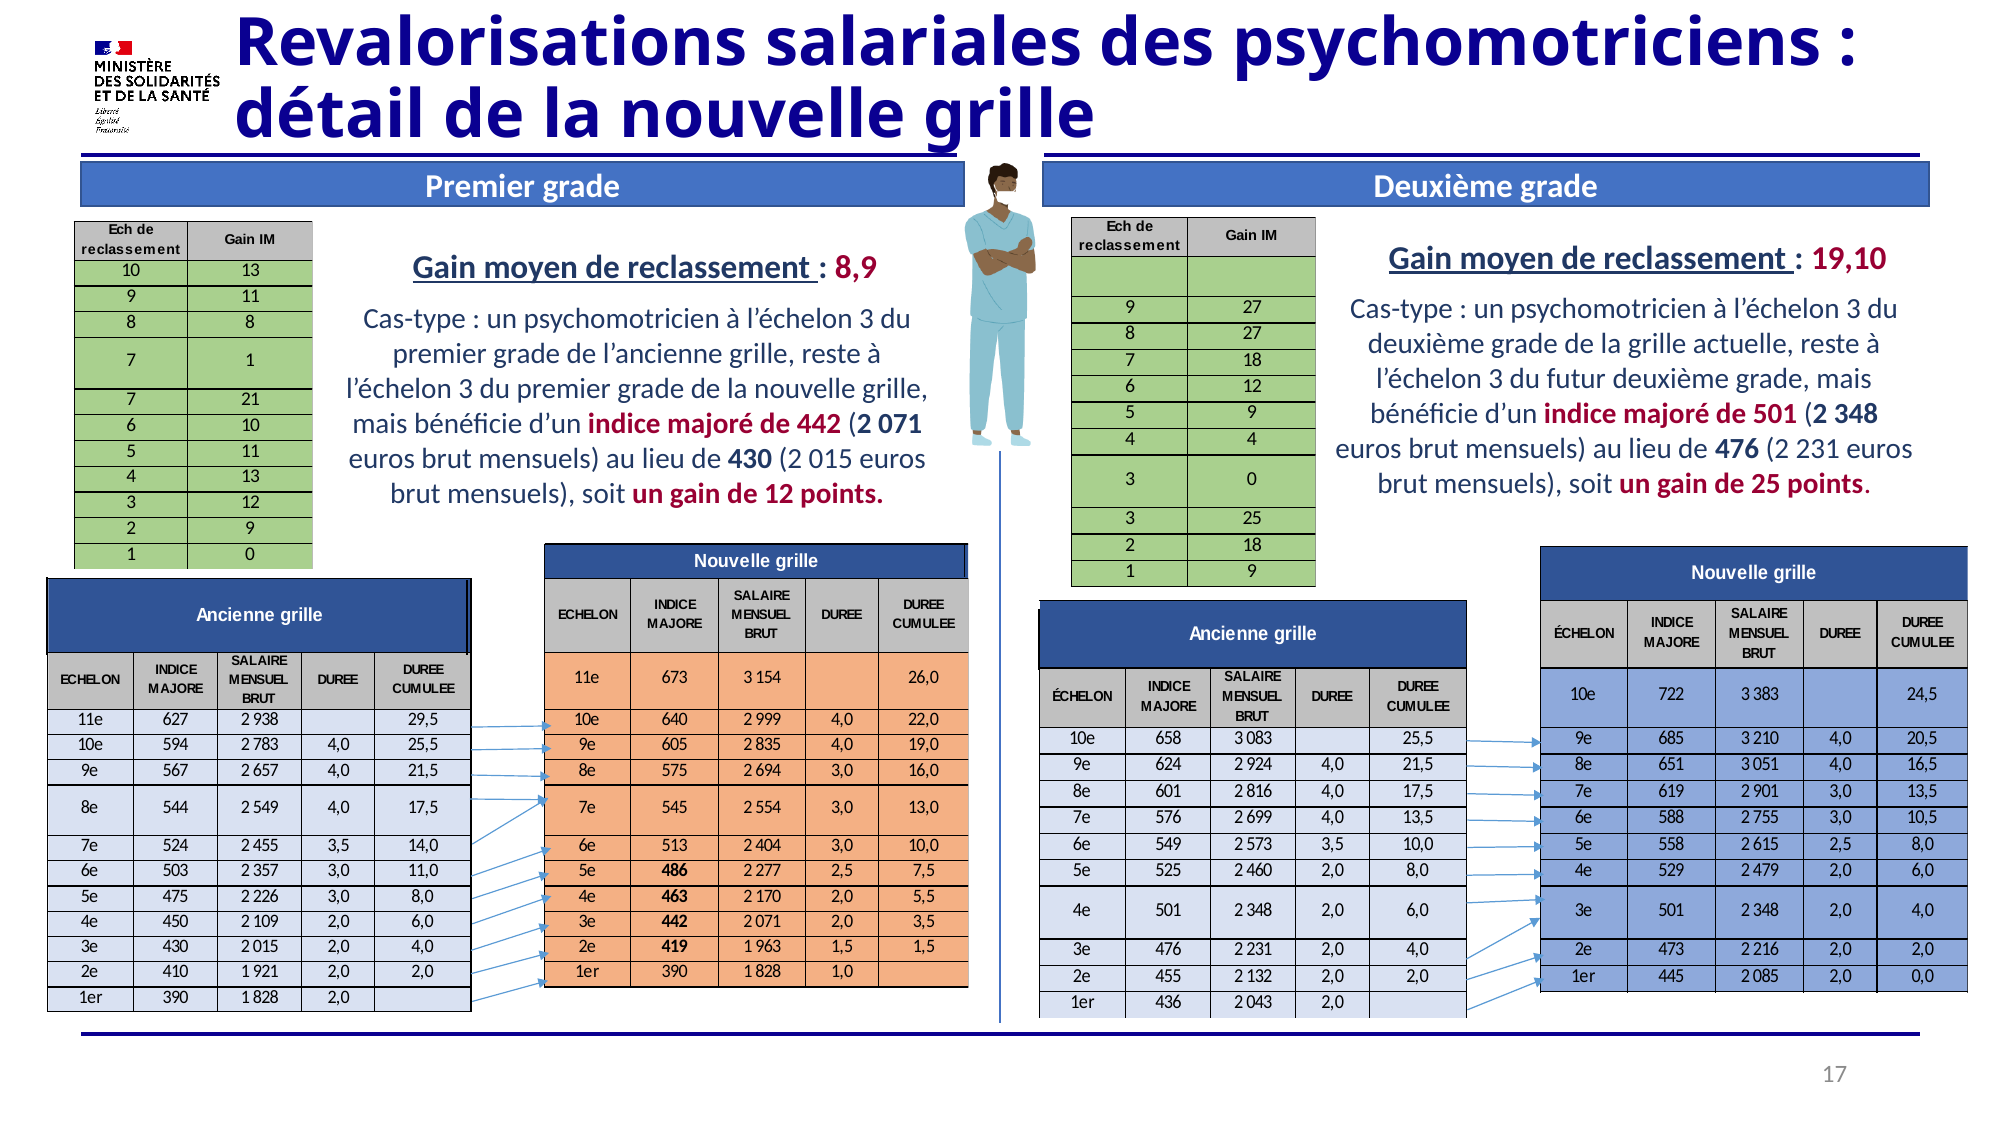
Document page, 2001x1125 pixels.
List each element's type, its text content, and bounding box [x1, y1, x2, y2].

text_box Gain moyen de reclassement : 8,9 [356, 237, 933, 291]
picture [47, 220, 970, 1013]
picture [1038, 216, 1969, 1020]
text_box Premier grade [80, 161, 957, 207]
picture [957, 151, 1044, 451]
text_box Gain moyen de reclassement : 19,10 [1333, 228, 1942, 284]
slide_number 17 [1412, 1042, 1863, 1103]
title Revalorisations salariales des psychomotriciens : détail de la nouvelle grille [233, 38, 1945, 121]
picture [81, 27, 233, 146]
text_box Cas-type : un psychomotricien à l’échelon 3 du premier grade de l’ancienne grille, reste à l’échelon 3 du premier grade de la nouvelle grille, mais bénéficie d’un indice majoré de 442 (2 071 euros brut mensuels) au lieu de 430 (2 015 euros brut mensuels), soit un gain de 12 points. [322, 291, 953, 517]
text_box Deuxième grade [1044, 161, 1930, 207]
text_box Cas-type : un psychomotricien à l’échelon 3 du deuxième grade de la grille actuelle, reste à l’échelon 3 du futur deuxième grade, mais bénéficie d’un indice majoré de 501 (2 348 euros brut mensuels) au lieu de 476 (2 231 euros brut mensuels), soit un gain de 25 points. [1319, 281, 1929, 507]
